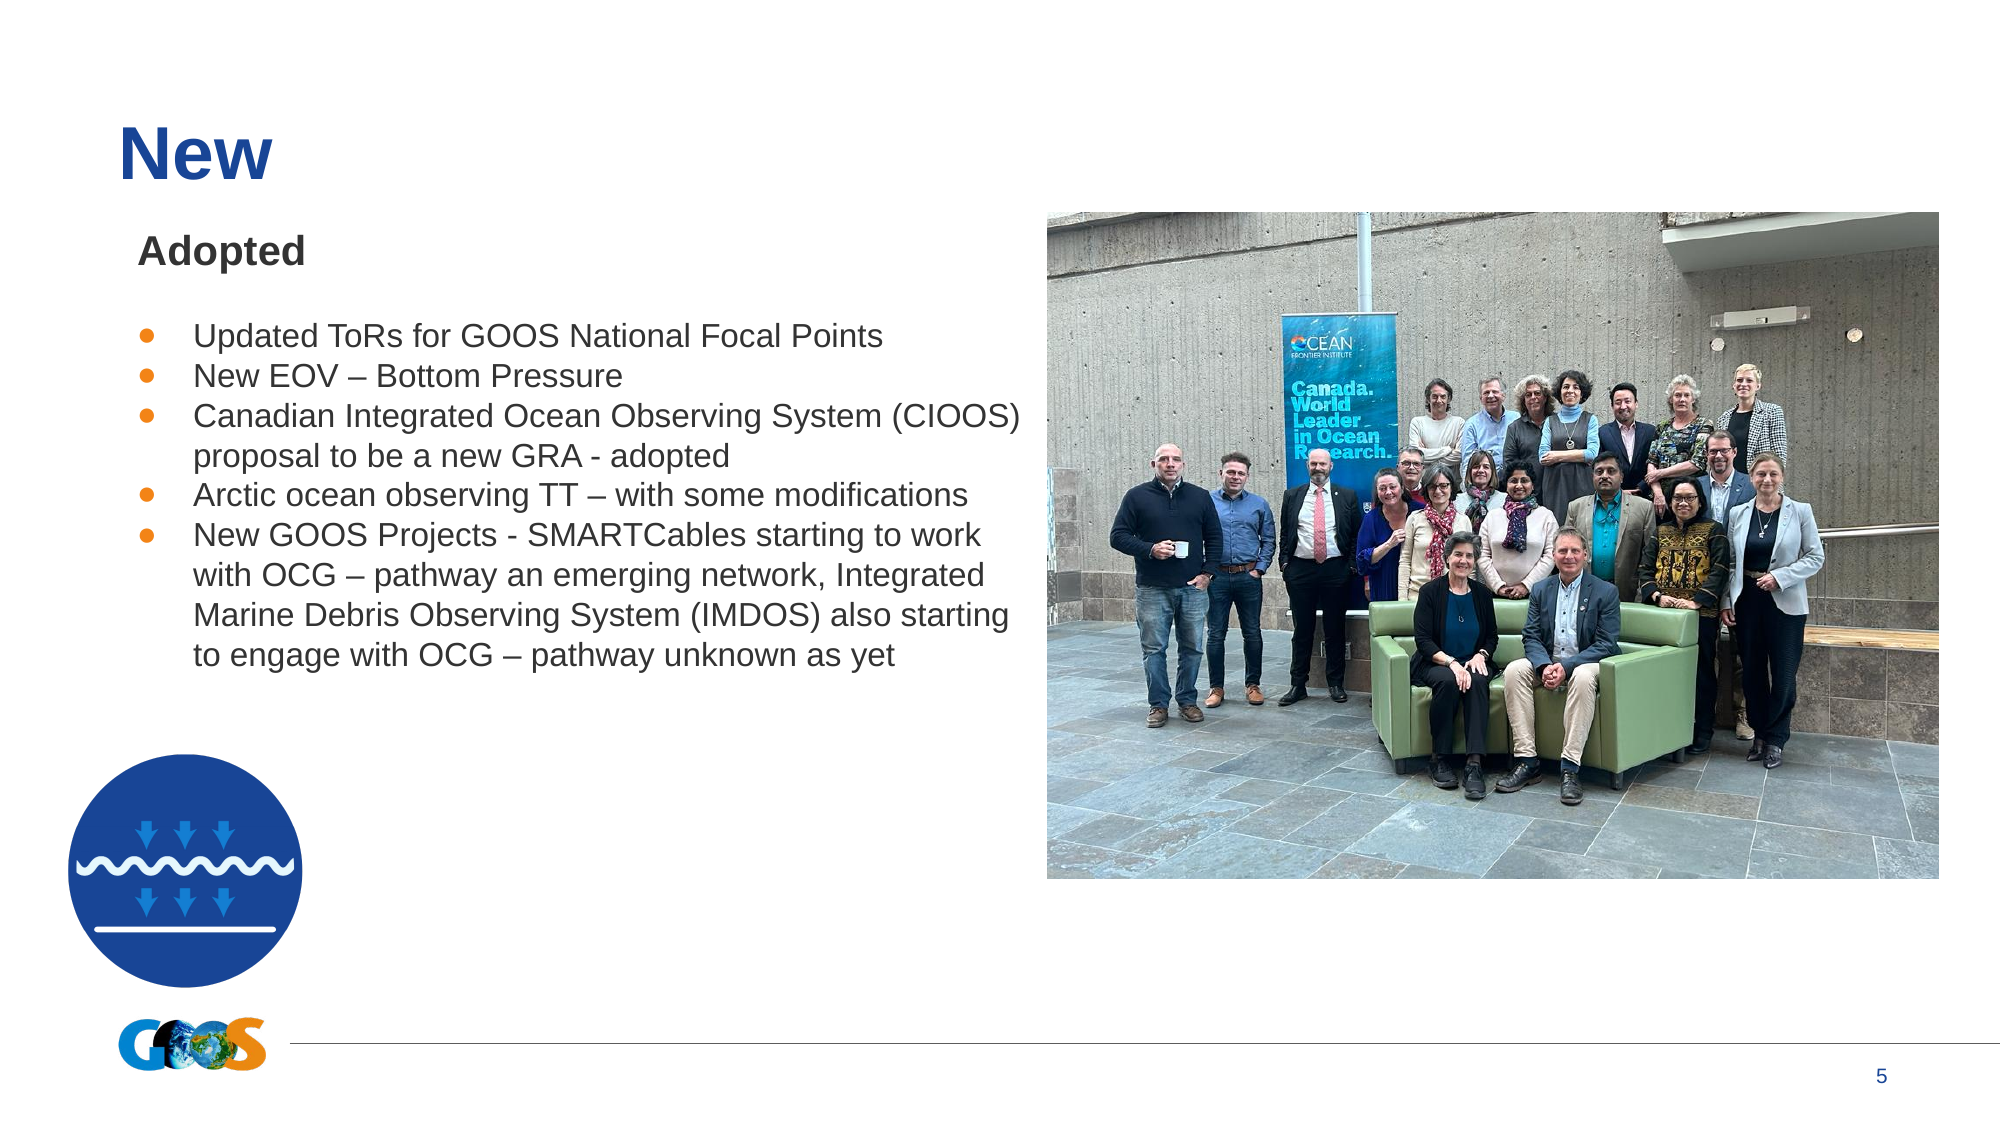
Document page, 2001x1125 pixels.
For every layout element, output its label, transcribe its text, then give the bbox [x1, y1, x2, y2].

list Adopted Updated ToRs for GOOS National Focal Points New EOV – Bottom Pressure Canadian Integrated Ocean Observing System (CIOOS) proposal to be a new GRA - adopted Arctic ocean observing TT – with some modifications New GOOS Projects - SMARTCables starting to work with OCG – pathway an emerging network, Integrated Marine Debris Observing System (IMDOS) also starting to engage with OCG – pathway unknown as yet [118, 223, 1048, 890]
picture [29, 723, 341, 1071]
title New [118, 118, 1024, 213]
picture [1047, 212, 1939, 879]
slide_number 5 [1845, 1065, 1888, 1097]
